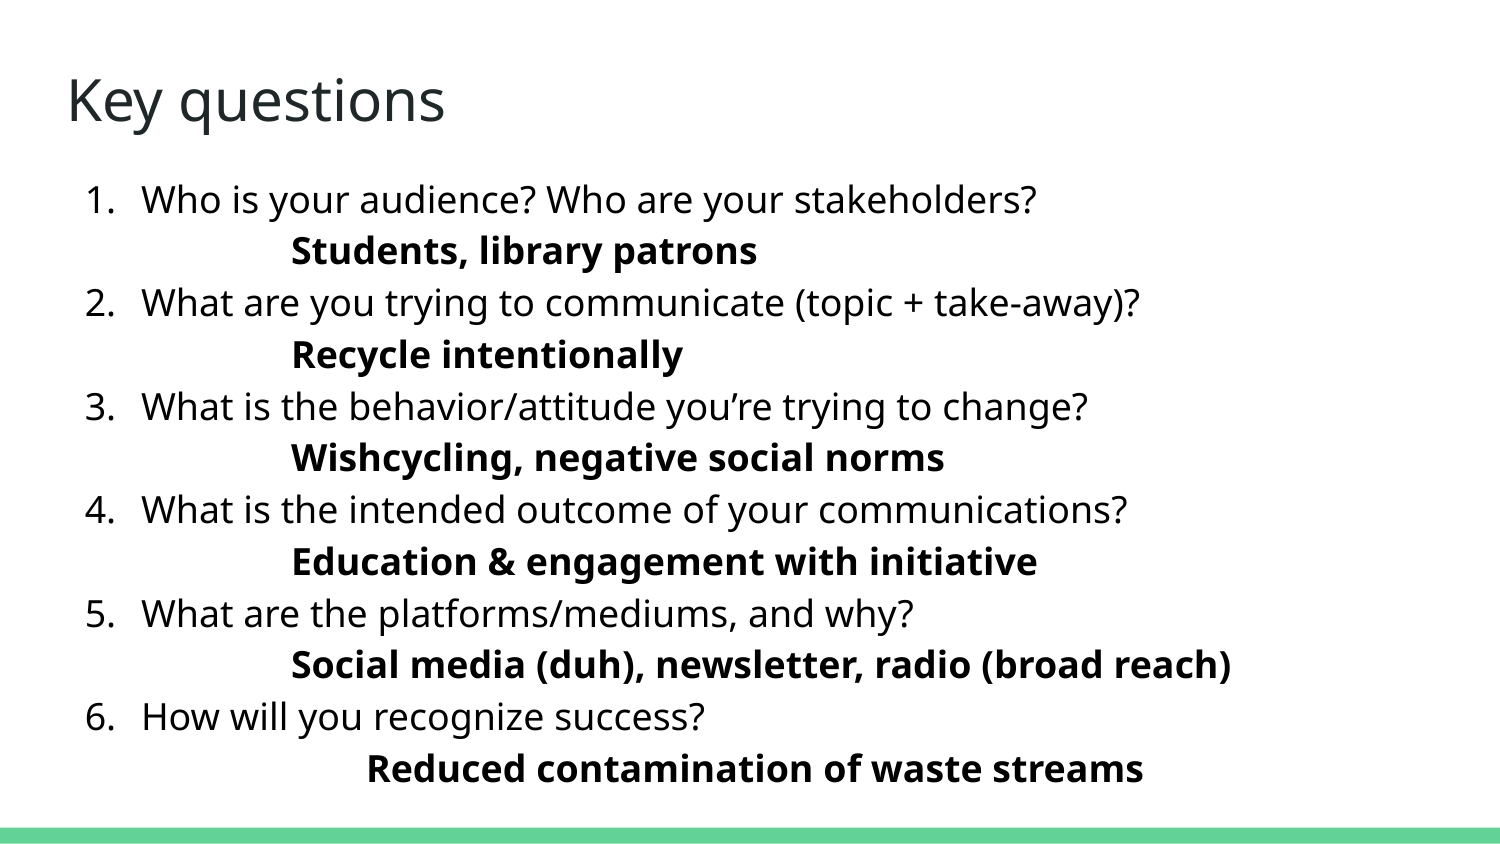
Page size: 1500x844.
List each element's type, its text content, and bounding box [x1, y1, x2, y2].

title Key questions [51, 48, 1449, 143]
list Who is your audience? Who are your stakeholders? Students, library patrons What are you trying to communicate (topic + take-away)? Recycle intentionally What is the behavior/attitude you’re trying to change? Wishcycling, negative social norms What is the intended outcome of your communications? Education & engagement with initiative What are the platforms/mediums, and why? Social media (duh), newsletter, radio (broad reach) How will you recognize success? Reduced contamination of waste streams [51, 154, 1449, 715]
